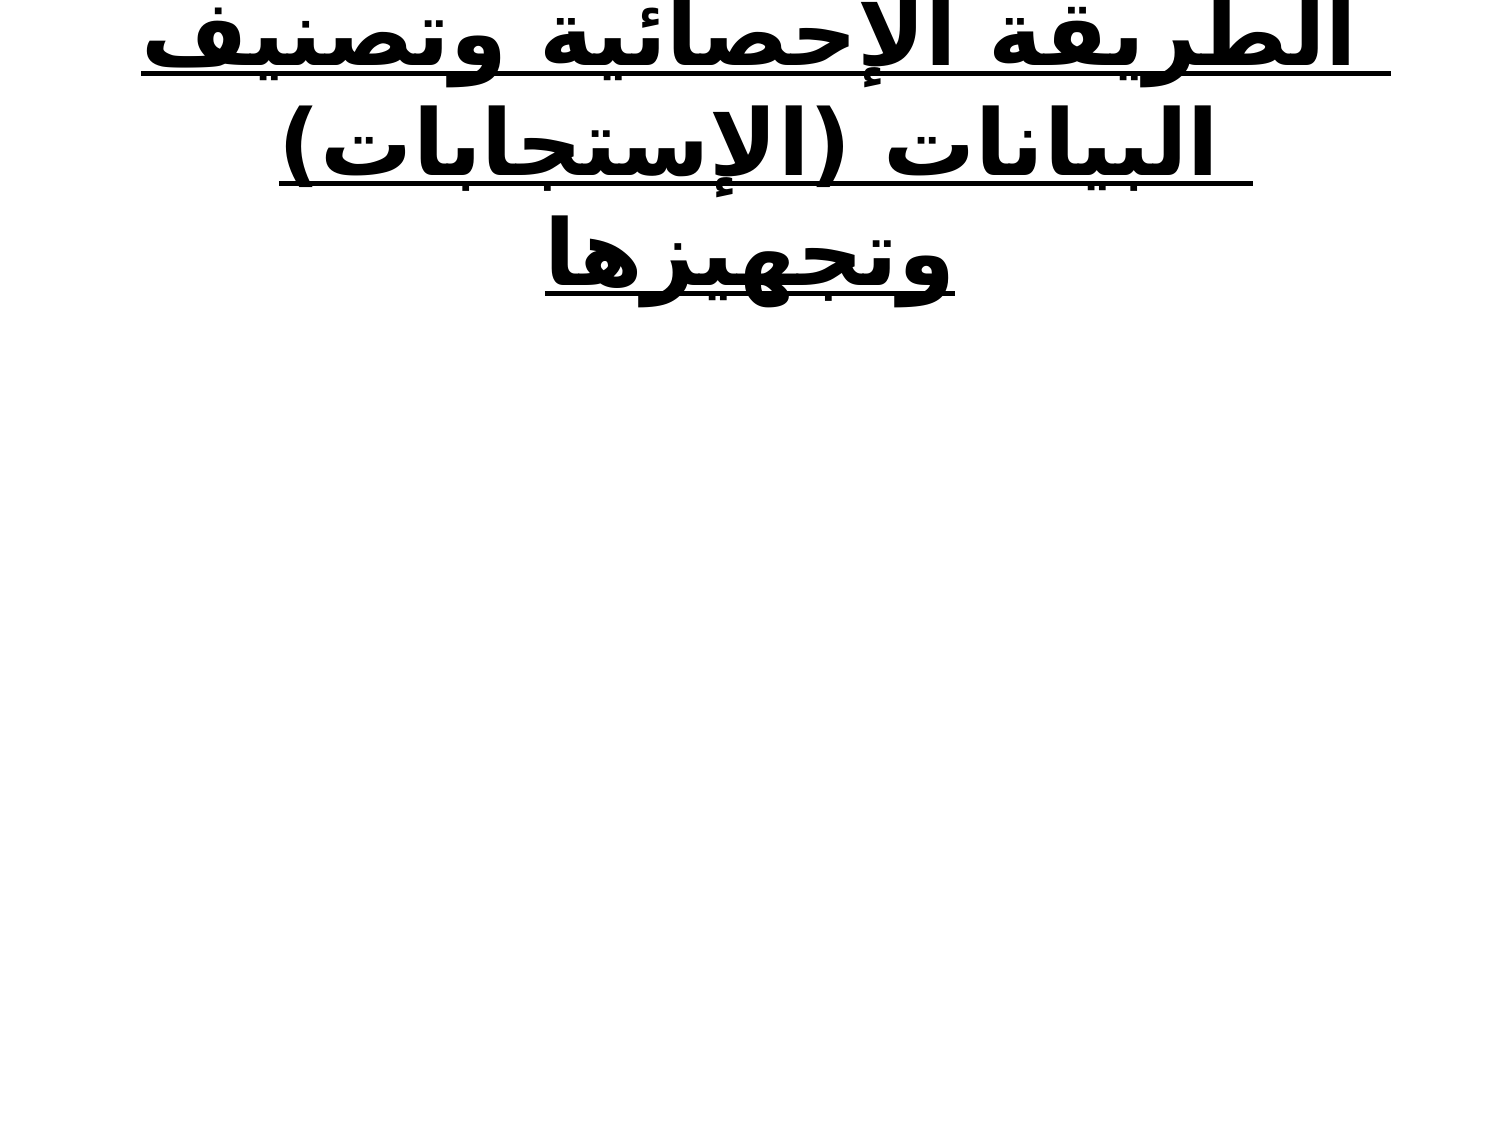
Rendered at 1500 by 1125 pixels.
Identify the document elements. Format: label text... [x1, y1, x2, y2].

title الطريقة الإحصائية وتصنيف البيانات (الإستجابات) وتجهيزها [75, 45, 1425, 233]
